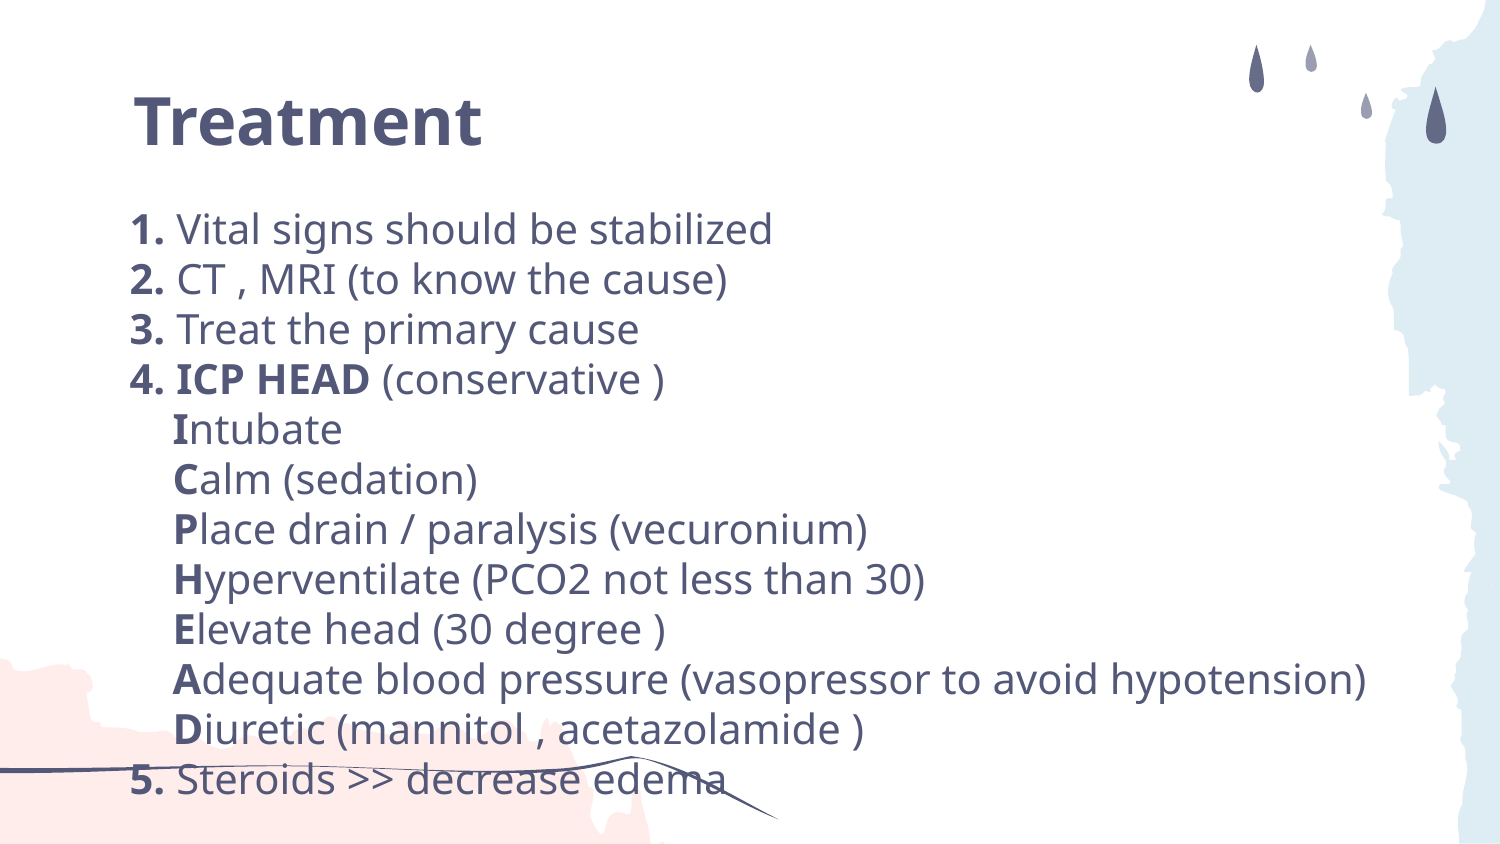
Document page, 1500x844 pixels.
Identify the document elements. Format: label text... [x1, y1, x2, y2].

title Treatment [118, 63, 1138, 161]
list 1. Vital signs should be stabilized 2. CT , MRI (to know the cause) 3. Treat the primary cause 4. ICP HEAD (conservative ) Intubate Calm (sedation) Place drain / paralysis (vecuronium) Hyperventilate (PCO2 not less than 30) Elevate head (30 degree ) Adequate blood pressure (vasopressor to avoid hypotension) Diuretic (mannitol , acetazolamide ) 5. Steroids >> decrease edema [93, 187, 1383, 765]
